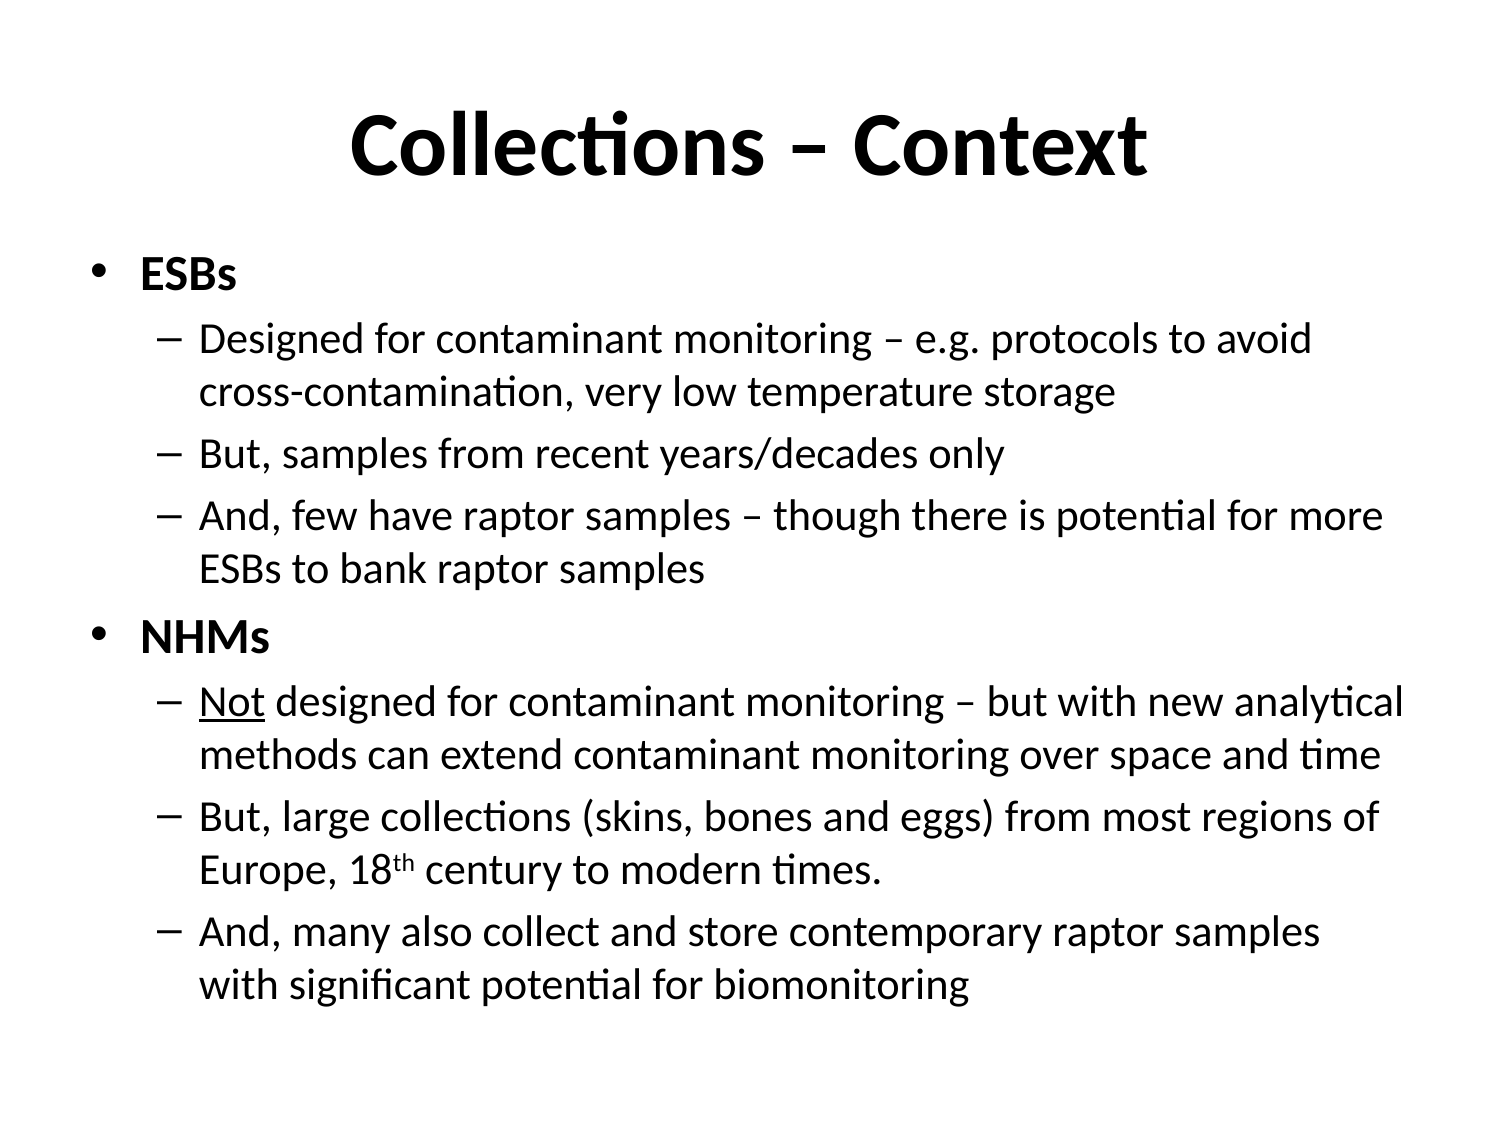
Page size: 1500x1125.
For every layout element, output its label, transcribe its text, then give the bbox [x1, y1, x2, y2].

title Collections – Context [75, 45, 1425, 232]
list ESBs Designed for contaminant monitoring – e.g. protocols to avoid cross-contamination, very low temperature storage But, samples from recent years/decades only And, few have raptor samples – though there is potential for more ESBs to bank raptor samples NHMs Not designed for contaminant monitoring – but with new analytical methods can extend contaminant monitoring over space and time But, large collections (skins, bones and eggs) from most regions of Europe, 18th century to modern times. And, many also collect and store contemporary raptor samples with significant potential for biomonitoring [75, 232, 1425, 1047]
